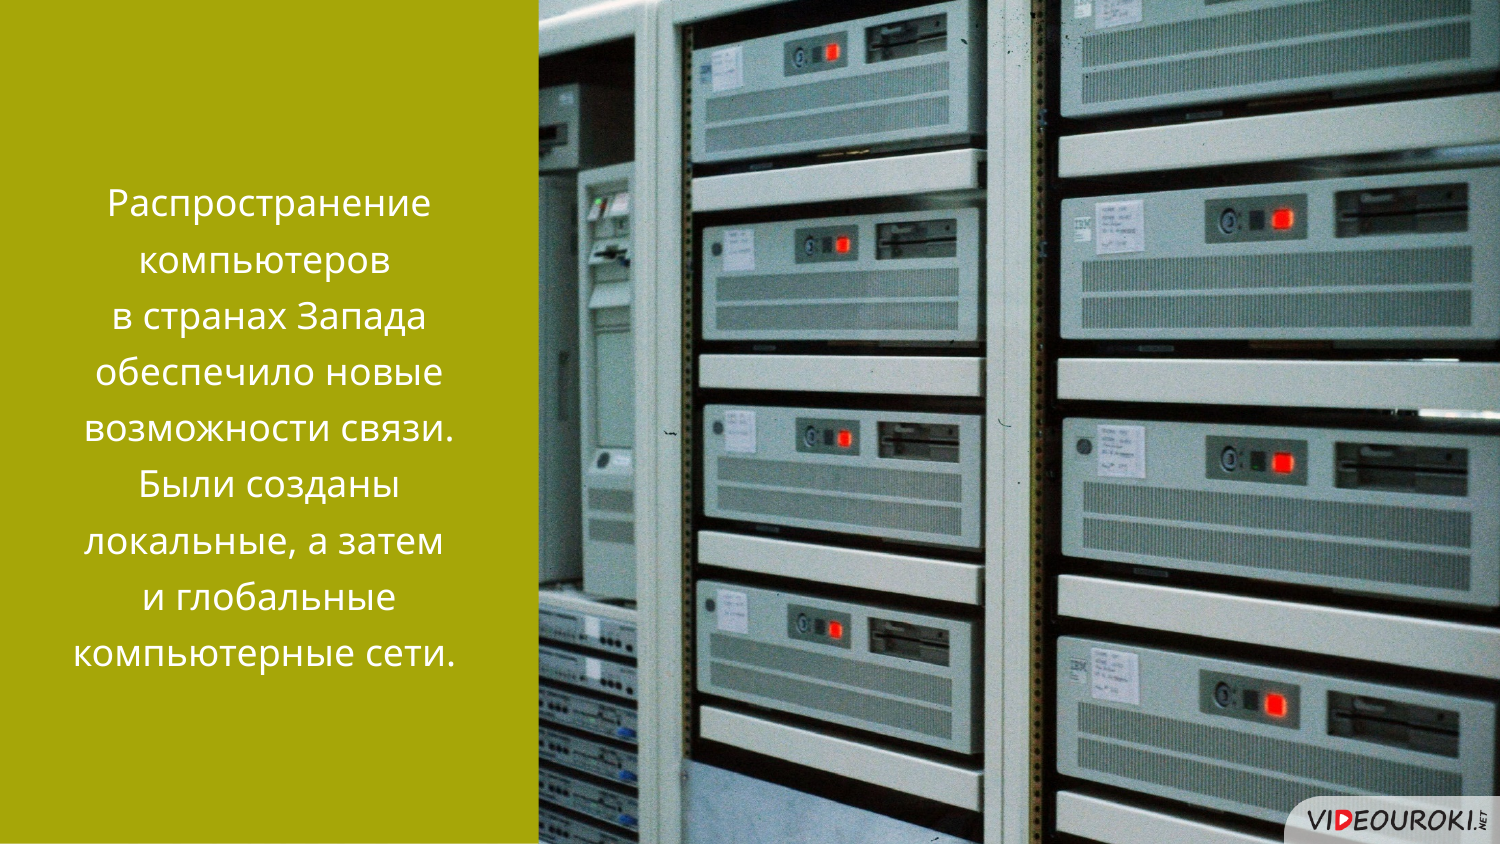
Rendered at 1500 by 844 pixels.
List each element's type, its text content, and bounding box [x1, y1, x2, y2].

text_box [0, 0, 538, 844]
picture [538, 0, 1500, 844]
text_box Распространение компьютеров в странах Запада обеспечило новые возможности связи. Были созданы локальные, а затем и глобальные компьютерные сети. [28, 160, 510, 682]
